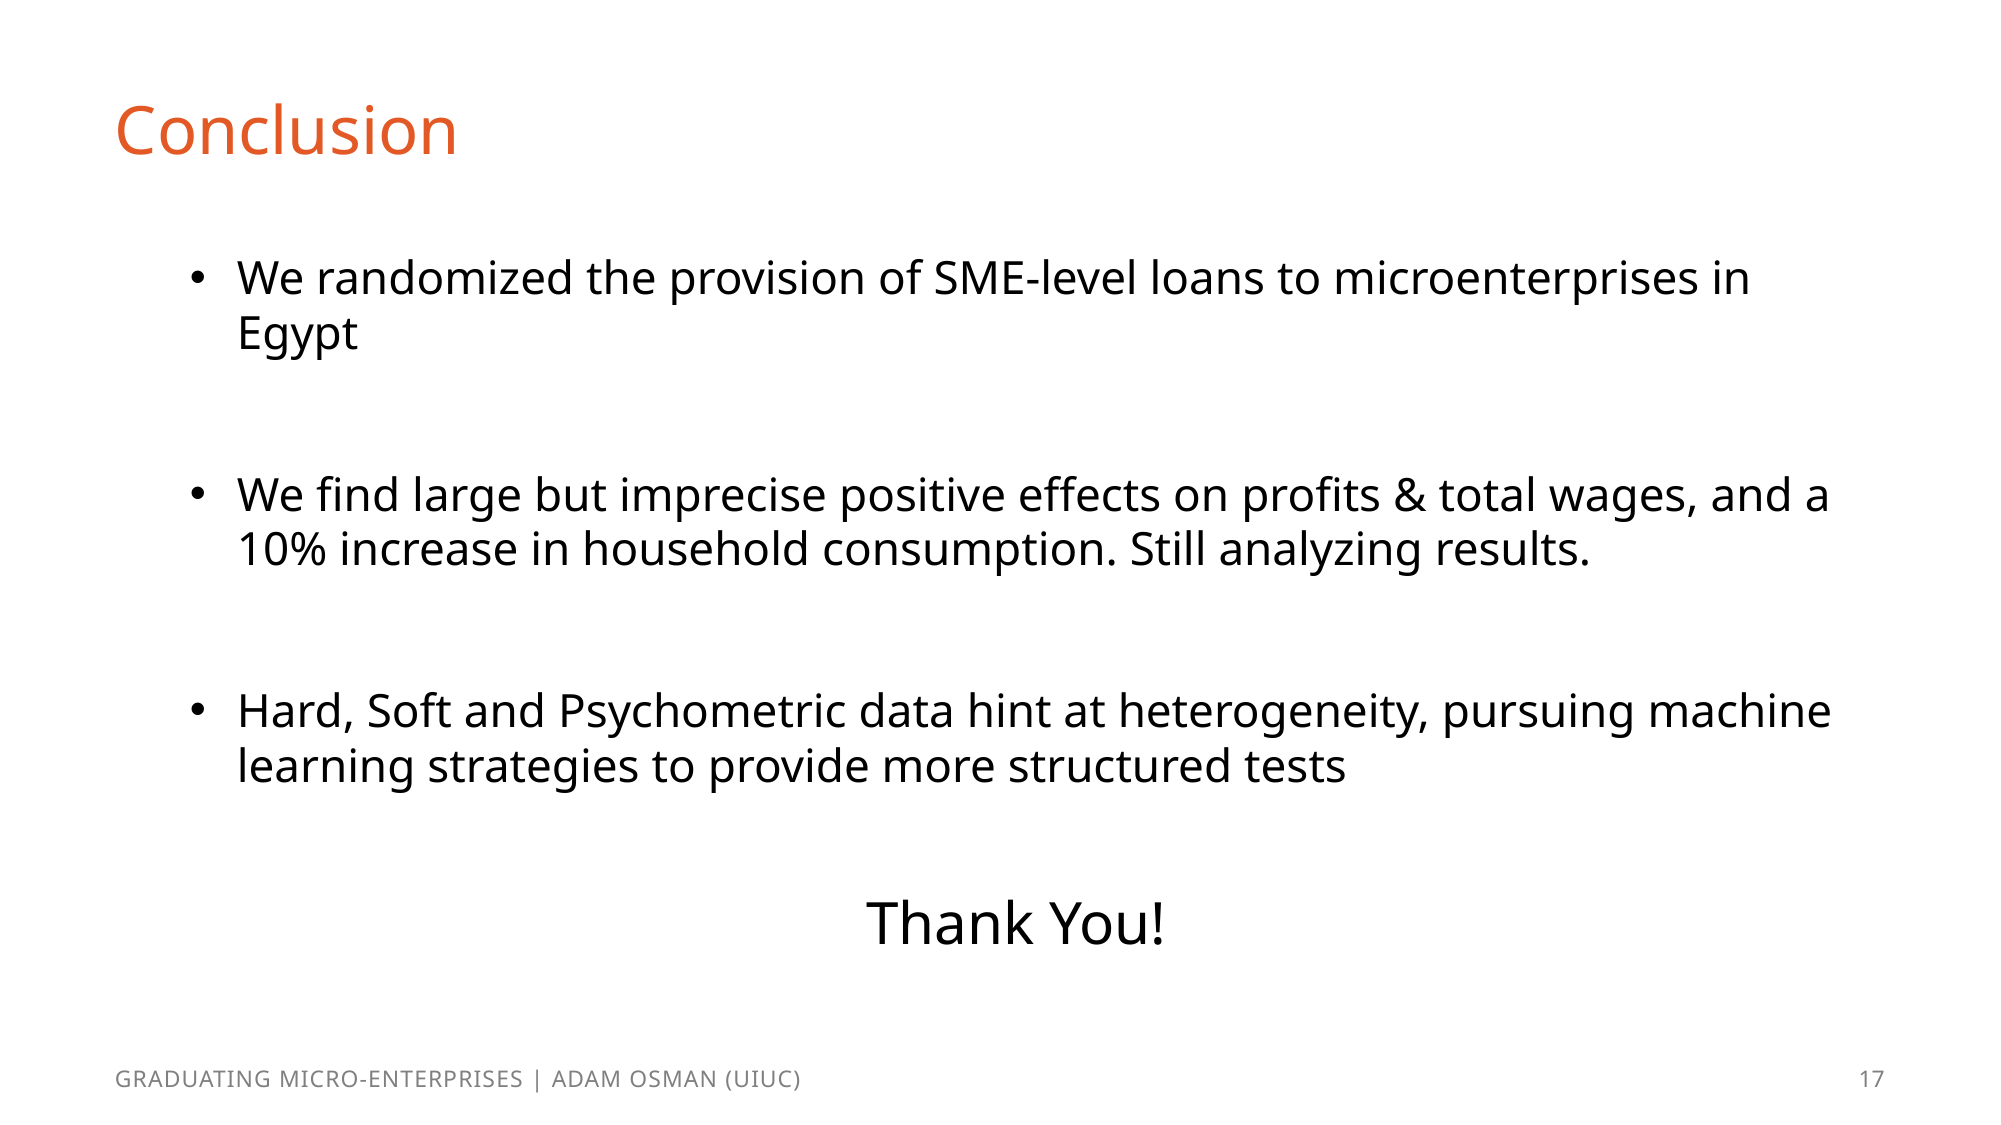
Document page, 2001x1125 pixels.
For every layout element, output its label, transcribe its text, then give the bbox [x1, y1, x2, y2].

title Conclusion [99, 33, 1900, 222]
slide_number 17 [1651, 1057, 1900, 1094]
list We randomized the provision of SME-level loans to microenterprises in Egypt We find large but imprecise positive effects on profits & total wages, and a 10% increase in household consumption. Still analyzing results. Hard, Soft and Psychometric data hint at heterogeneity, pursuing machine learning strategies to provide more structured tests Thank You! [99, 241, 1900, 1014]
footer Graduating Micro-Enterprises | Adam Osman (UIUC) [99, 1057, 1605, 1094]
